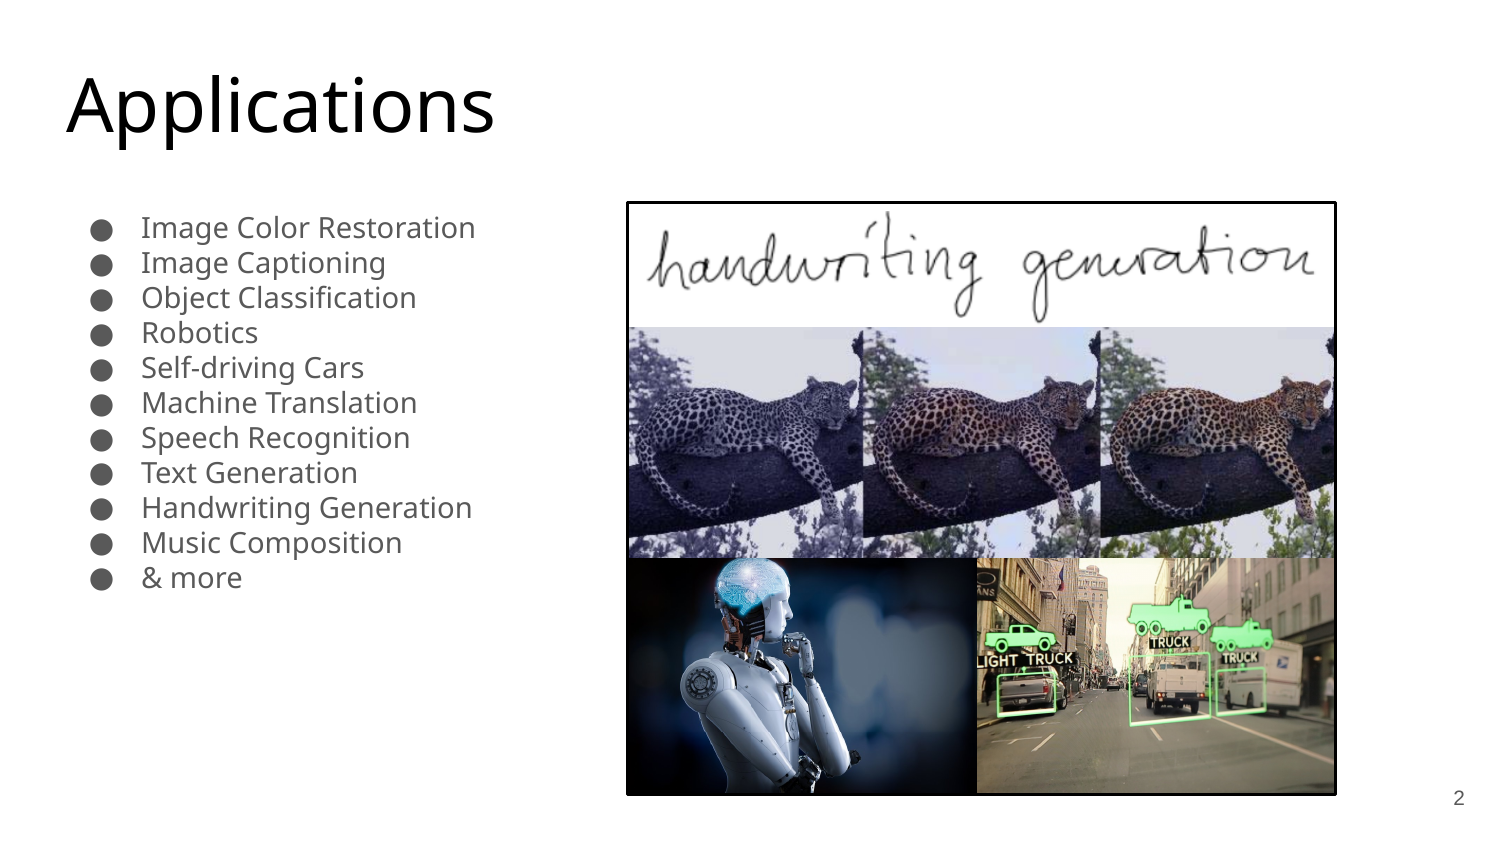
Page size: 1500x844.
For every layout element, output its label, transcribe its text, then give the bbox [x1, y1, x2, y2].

picture [627, 211, 1336, 795]
slide_number ‹#› [1389, 764, 1480, 830]
text_box [627, 202, 1336, 210]
subtitle Image Color Restoration Image Captioning Object Classification Robotics Self-driving Cars Machine Translation Speech Recognition Text Generation Handwriting Generation Music Composition & more [51, 194, 616, 843]
title Applications [51, 36, 1449, 163]
